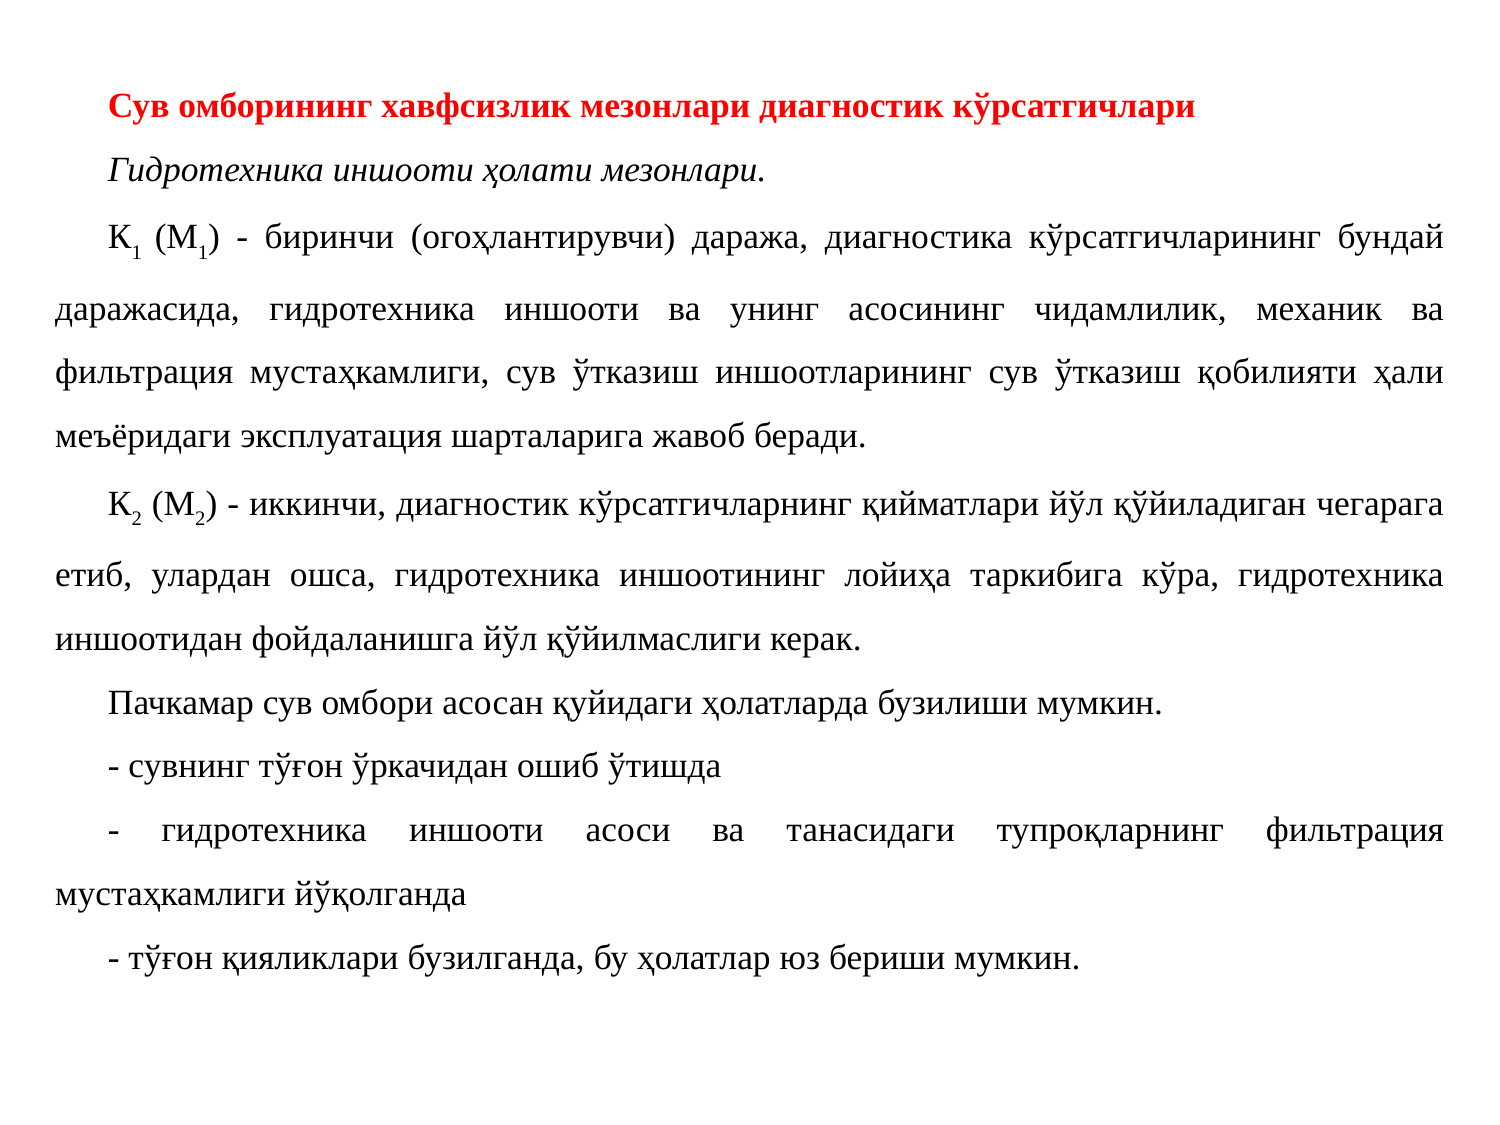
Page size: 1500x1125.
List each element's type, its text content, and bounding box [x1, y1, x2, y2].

text_box Сув омборининг хавфсизлик мезонлари диагностик кўрсатгичлари Гидротехника иншооти ҳолати мезонлари. К1 (М1) - биринчи (огоҳлантирувчи) даража, диагностика кўрсатгичларининг бундай даражасида, гидротехника иншооти ва унинг асосининг чидамлилик, механик ва фильтрация мустаҳкамлиги, сув ўтказиш иншоотларининг сув ўтказиш қобилияти ҳали меъёридаги эксплуатация шарталарига жавоб беради. К2 (М2) - иккинчи, диагностик кўрсатгичларнинг қийматлари йўл қўйиладиган чегарага етиб, улардан ошса, гидротехника иншоотининг лойиҳа таркибига кўра, гидротехника иншоотидан фойдаланишга йўл қўйилмаслиги керак. Пачкамар сув омбори асосан қуйидаги ҳолатларда бузилиши мумкин. - сувнинг тўғон ўркачидан ошиб ўтишда - гидротехника иншооти асоси ва танасидаги тупроқларнинг фильтрация мустаҳкамлиги йўқолганда - тўғон қияликлари бузилганда, бу ҳолатлар юз бериши мумкин. [44, 55, 1456, 982]
